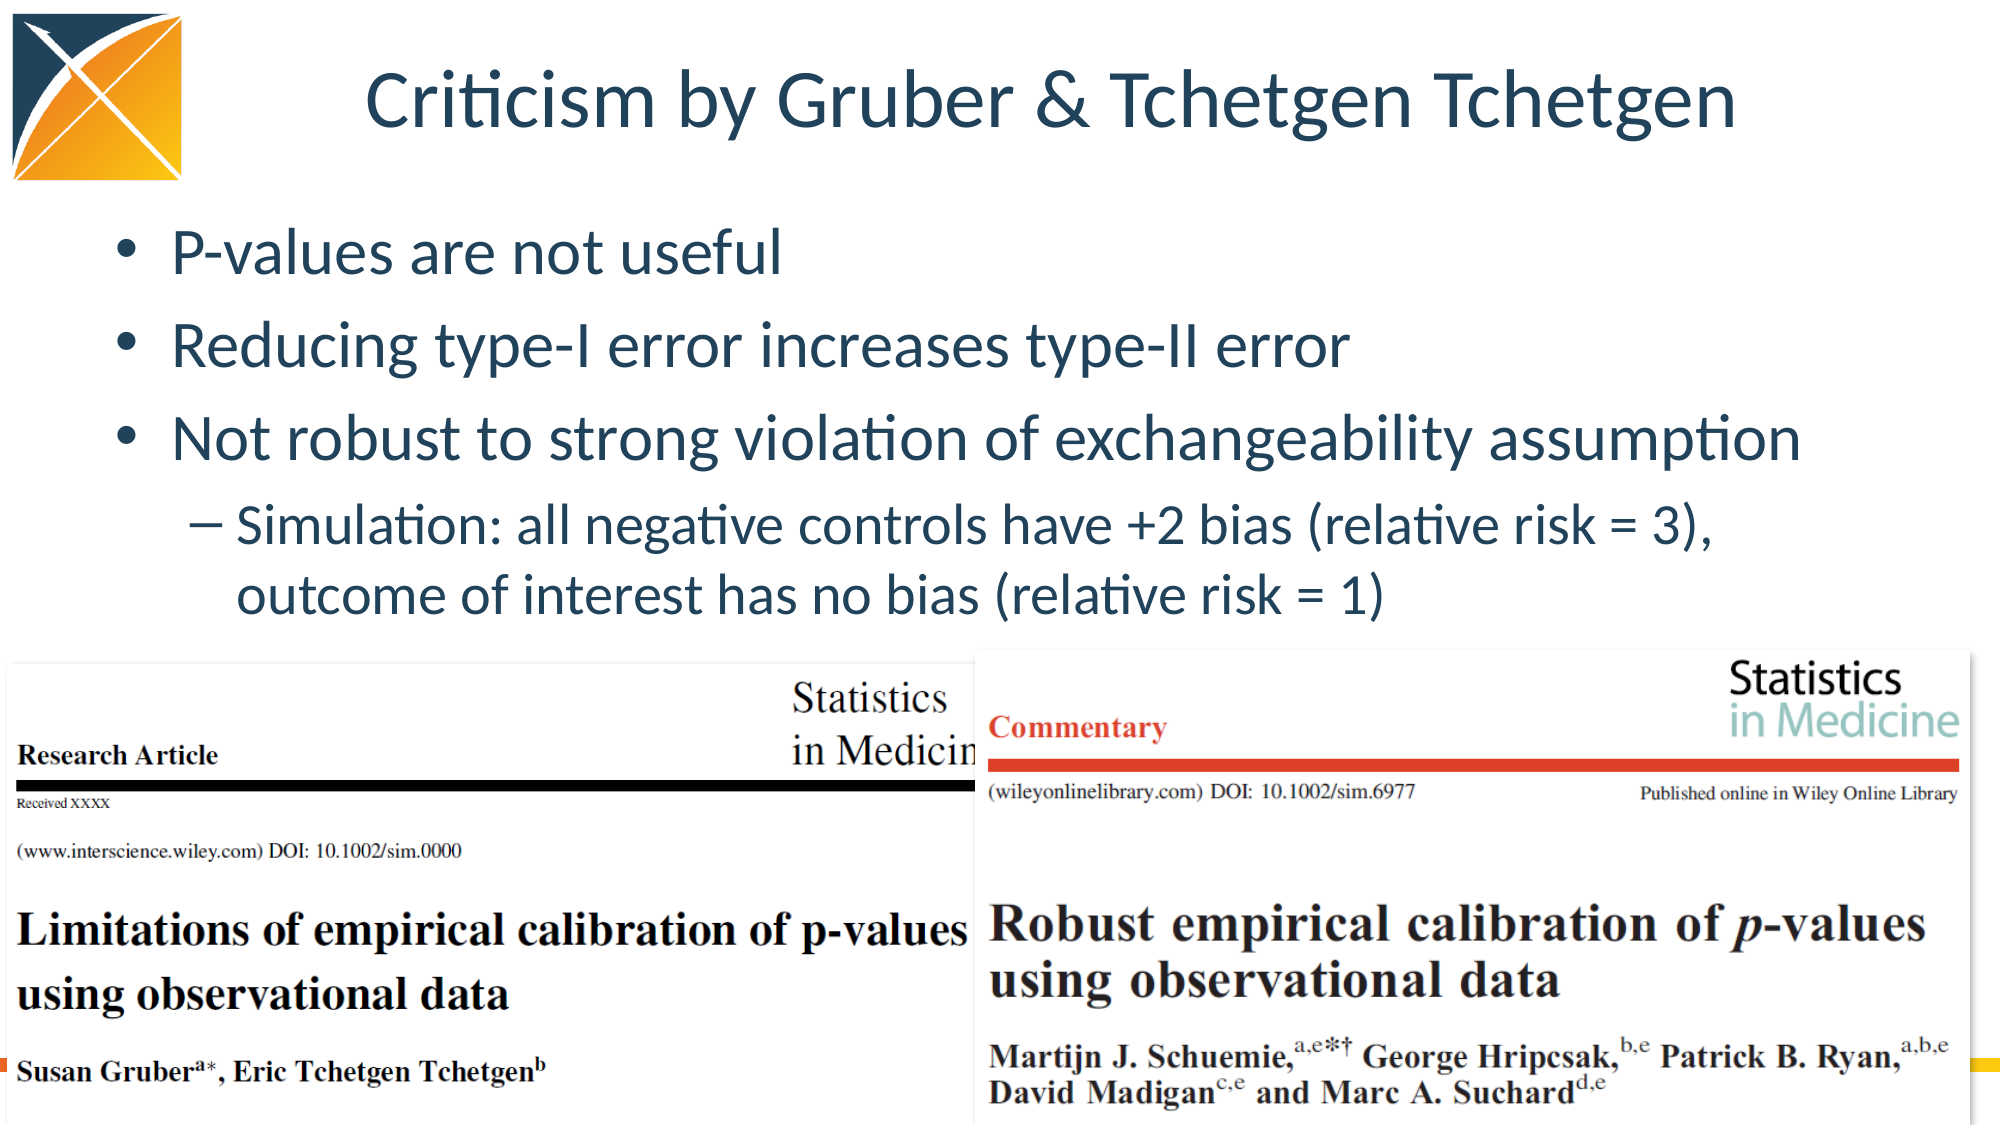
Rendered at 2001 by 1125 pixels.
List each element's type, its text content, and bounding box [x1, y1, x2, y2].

title Criticism by Gruber & Tchetgen Tchetgen [205, 24, 1900, 163]
picture [0, 0, 206, 200]
list P-values are not useful Reducing type-I error increases type-II error Not robust to strong violation of exchangeability assumption Simulation: all negative controls have +2 bias (relative risk = 3), outcome of interest has no bias (relative risk = 1) [99, 200, 1900, 661]
picture [7, 650, 1970, 1125]
